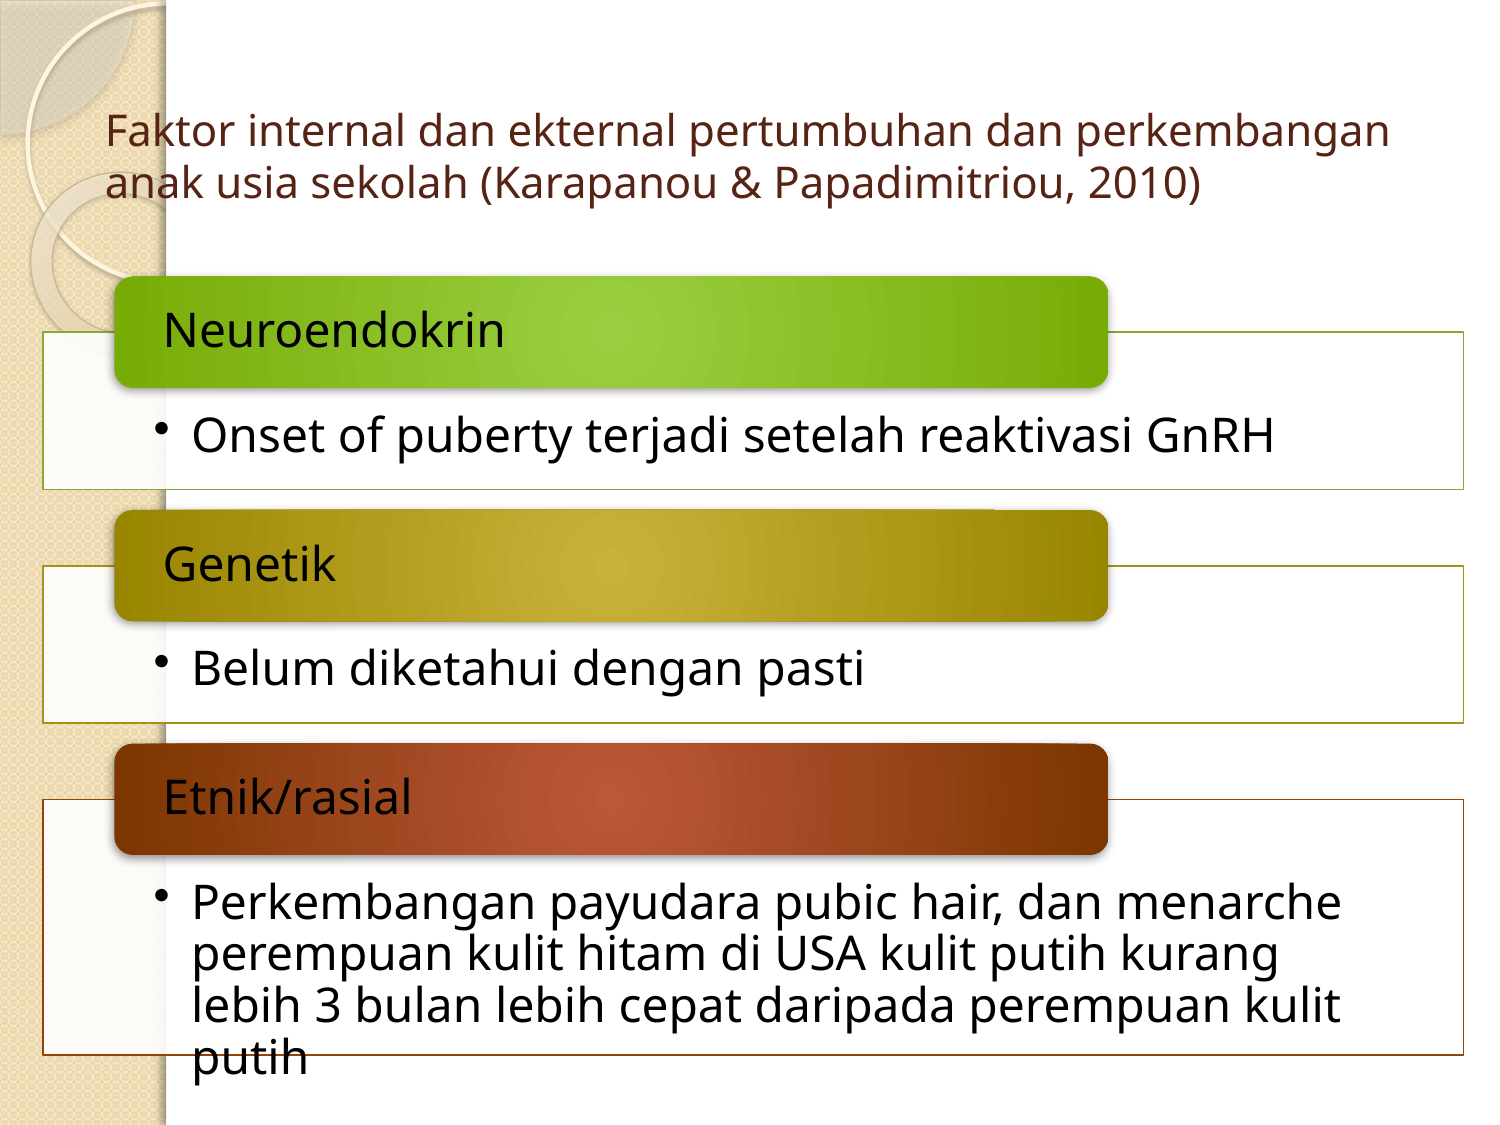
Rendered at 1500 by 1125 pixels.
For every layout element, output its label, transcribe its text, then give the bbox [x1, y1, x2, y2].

title Faktor internal dan ekternal pertumbuhan dan perkembangan anak usia sekolah (Karapanou & Papadimitriou, 2010) [90, 75, 1410, 235]
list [42, 262, 1464, 1069]
